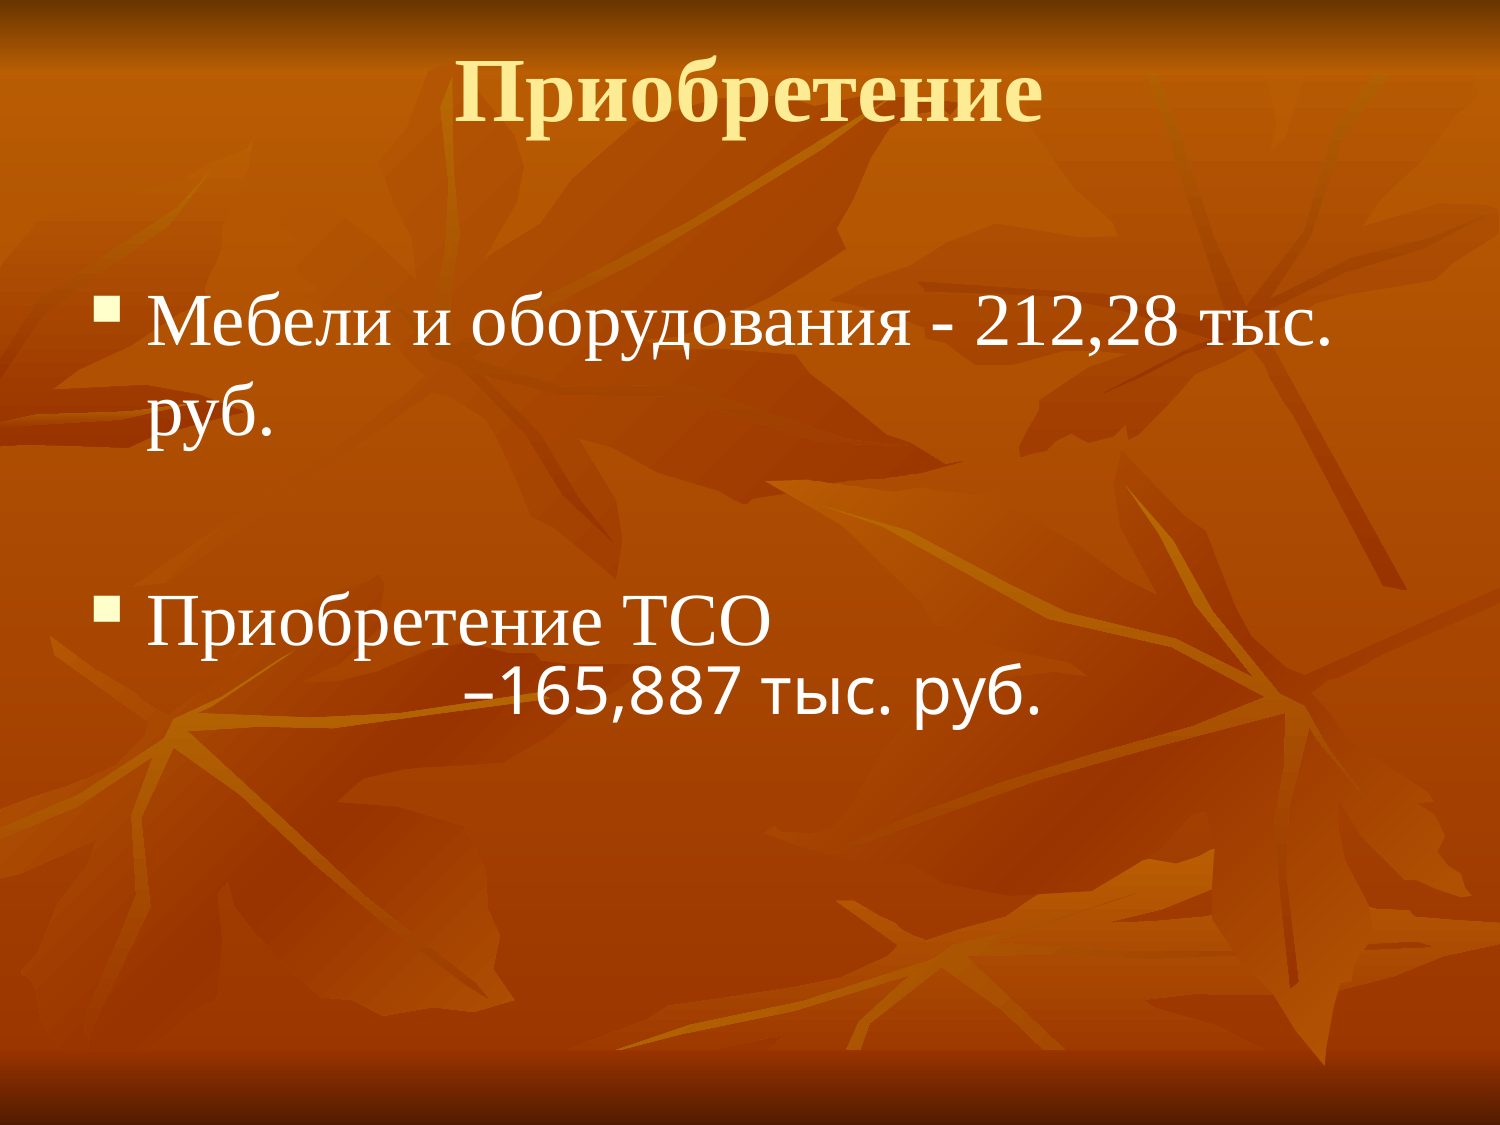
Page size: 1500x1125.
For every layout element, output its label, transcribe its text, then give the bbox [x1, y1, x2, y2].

list Мебели и оборудования - 212,28 тыс. руб. Приобретение ТСО [74, 262, 1426, 424]
title Приобретение [74, 45, 1426, 234]
text_box –165,887 тыс. руб. [53, 424, 1455, 1039]
